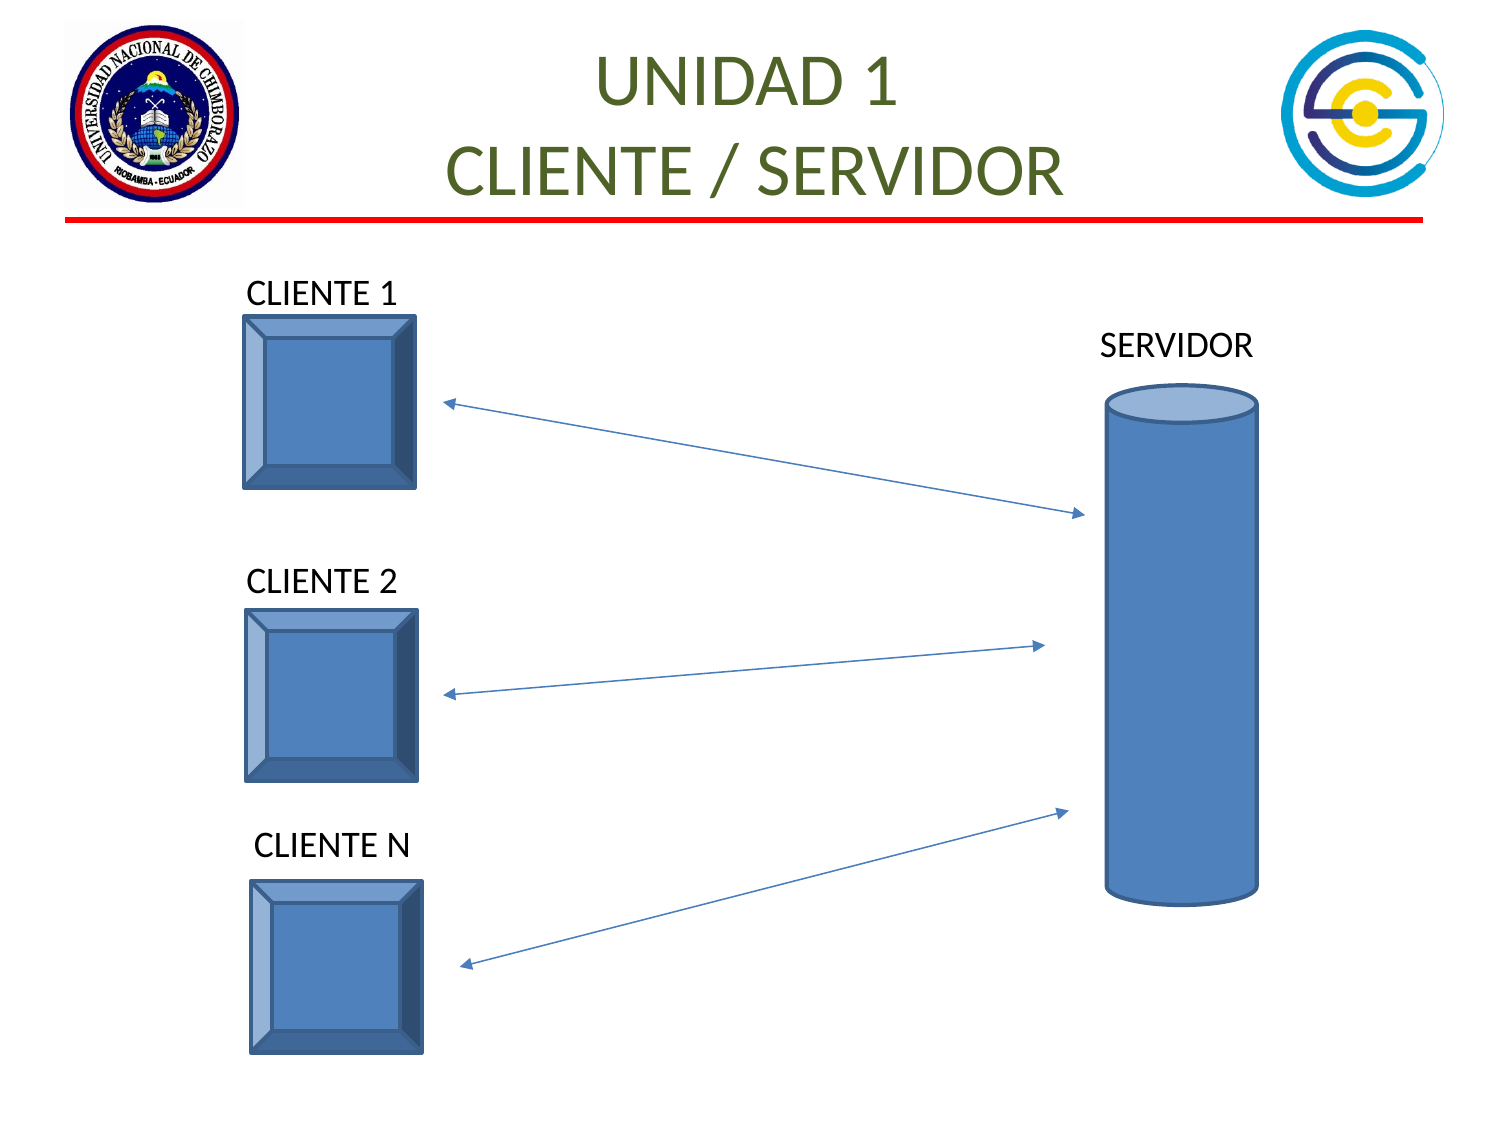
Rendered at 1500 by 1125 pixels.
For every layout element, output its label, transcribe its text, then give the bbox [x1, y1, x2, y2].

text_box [442, 401, 1086, 516]
text_box [244, 608, 419, 783]
text_box CLIENTE N [239, 812, 426, 873]
text_box [1104, 383, 1259, 908]
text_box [442, 644, 1046, 696]
text_box SERVIDOR [1085, 312, 1269, 373]
picture [1281, 30, 1355, 104]
text_box CLIENTE 2 [231, 549, 413, 609]
text_box CLIENTE 1 [231, 260, 413, 320]
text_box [459, 810, 1070, 968]
picture [64, 18, 244, 209]
text_box [249, 879, 424, 1055]
text_box [242, 314, 417, 490]
title UNIDAD 1 CLIENTE / SERVIDOR [41, 0, 1471, 242]
picture [1281, 124, 1350, 197]
picture [1293, 30, 1444, 197]
